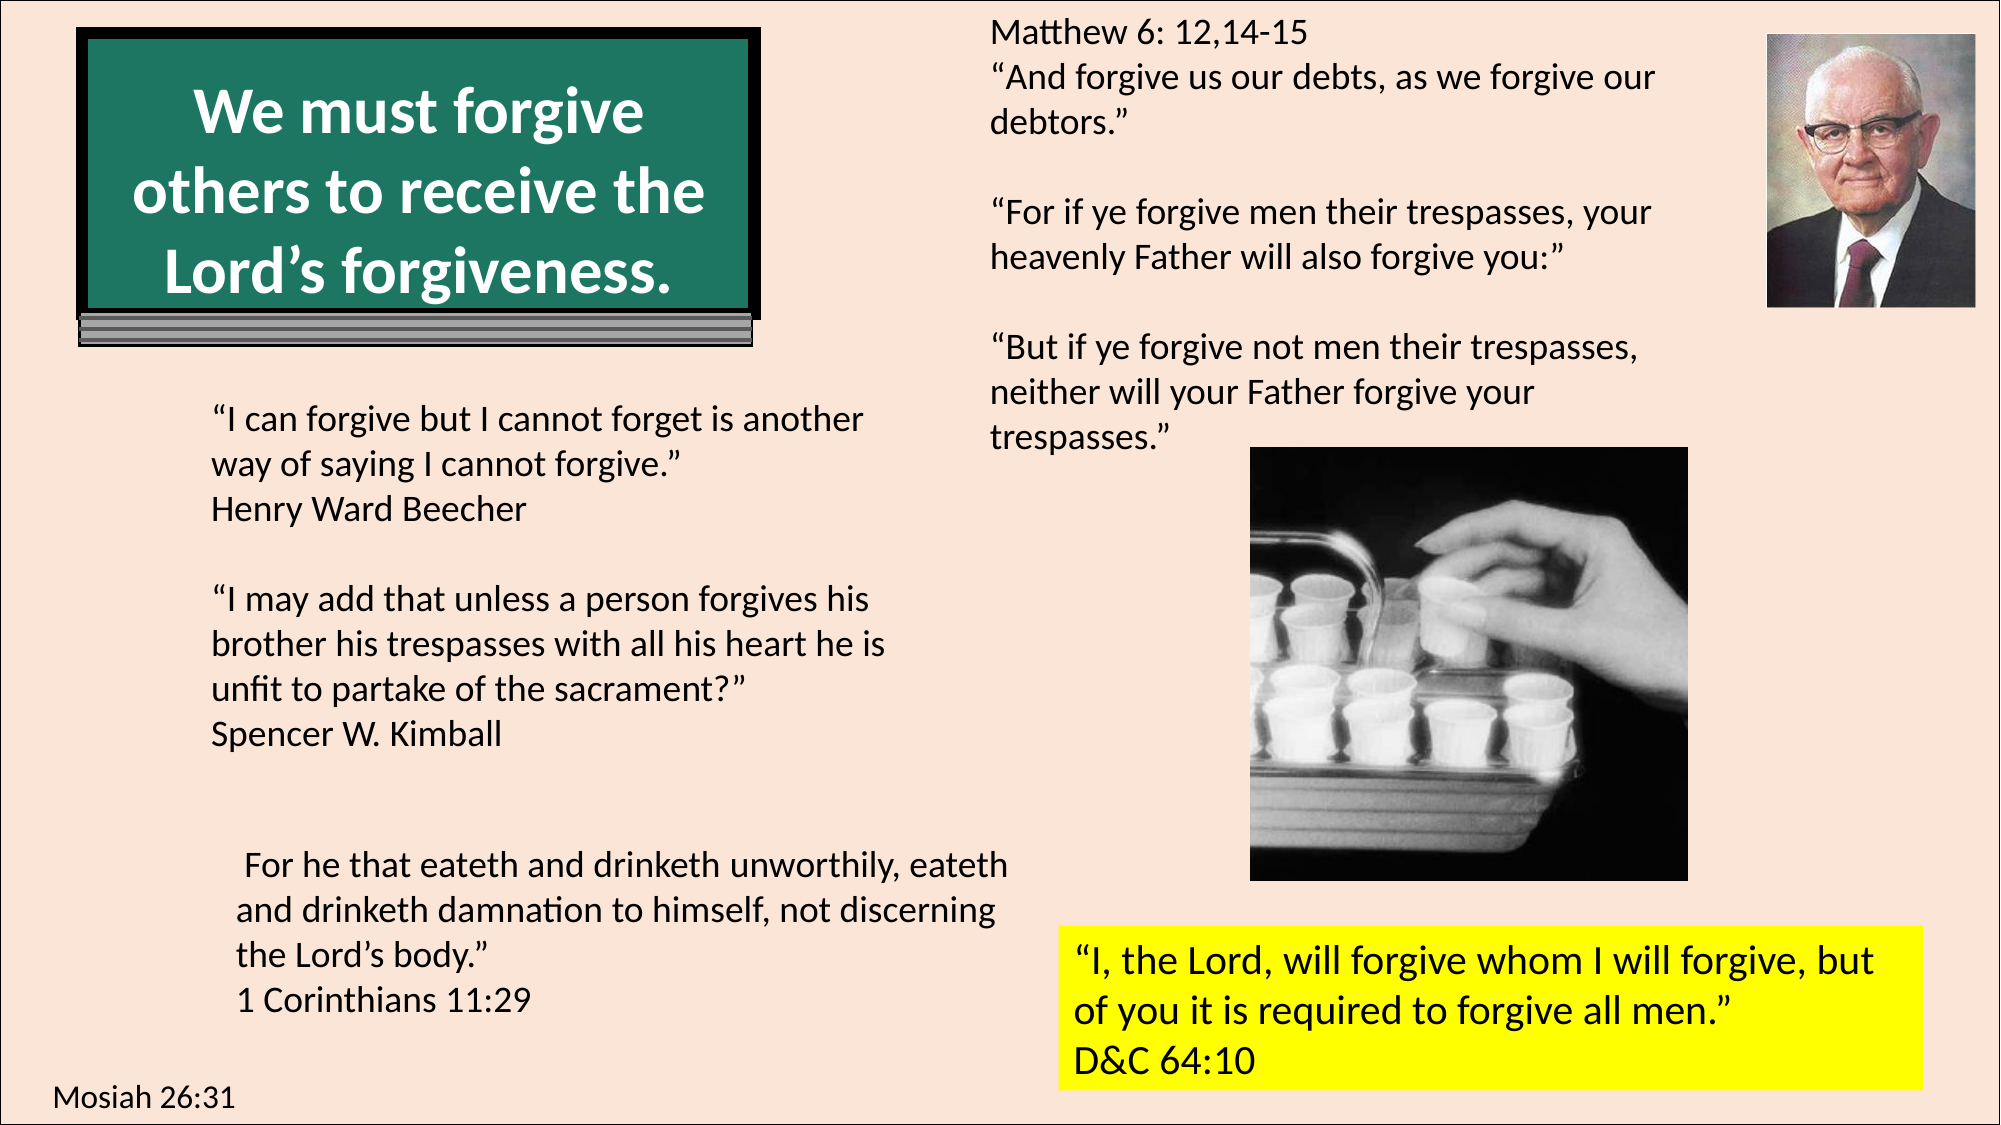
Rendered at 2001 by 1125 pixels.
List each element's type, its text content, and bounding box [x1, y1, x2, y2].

picture [1249, 447, 1688, 881]
text_box Matthew 6: 12,14-15 “And forgive us our debts, as we forgive our debtors.” “For if ye forgive men their trespasses, your heavenly Father will also forgive you:” “But if ye forgive not men their trespasses, neither will your Father forgive your trespasses.” [975, 0, 1700, 510]
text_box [79, 32, 755, 346]
picture [1766, 33, 1976, 309]
text_box Mosiah 26:31 [37, 1068, 1000, 1123]
text_box [0, 0, 2000, 1125]
text_box “I, the Lord, will forgive whom I will forgive, but of you it is required to forgive all men.” D&C 64:10 [1058, 925, 1924, 1091]
text_box For he that eateth and drinketh unworthily, eateth and drinketh damnation to himself, not discerning the Lord’s body.” 1 Corinthians 11:29 [221, 832, 1059, 1028]
text_box “I can forgive but I cannot forget is another way of saying I cannot forgive.” Henry Ward Beecher “I may add that unless a person forgives his brother his trespasses with all his heart he is unfit to partake of the sacrament?” Spencer W. Kimball [196, 386, 909, 762]
